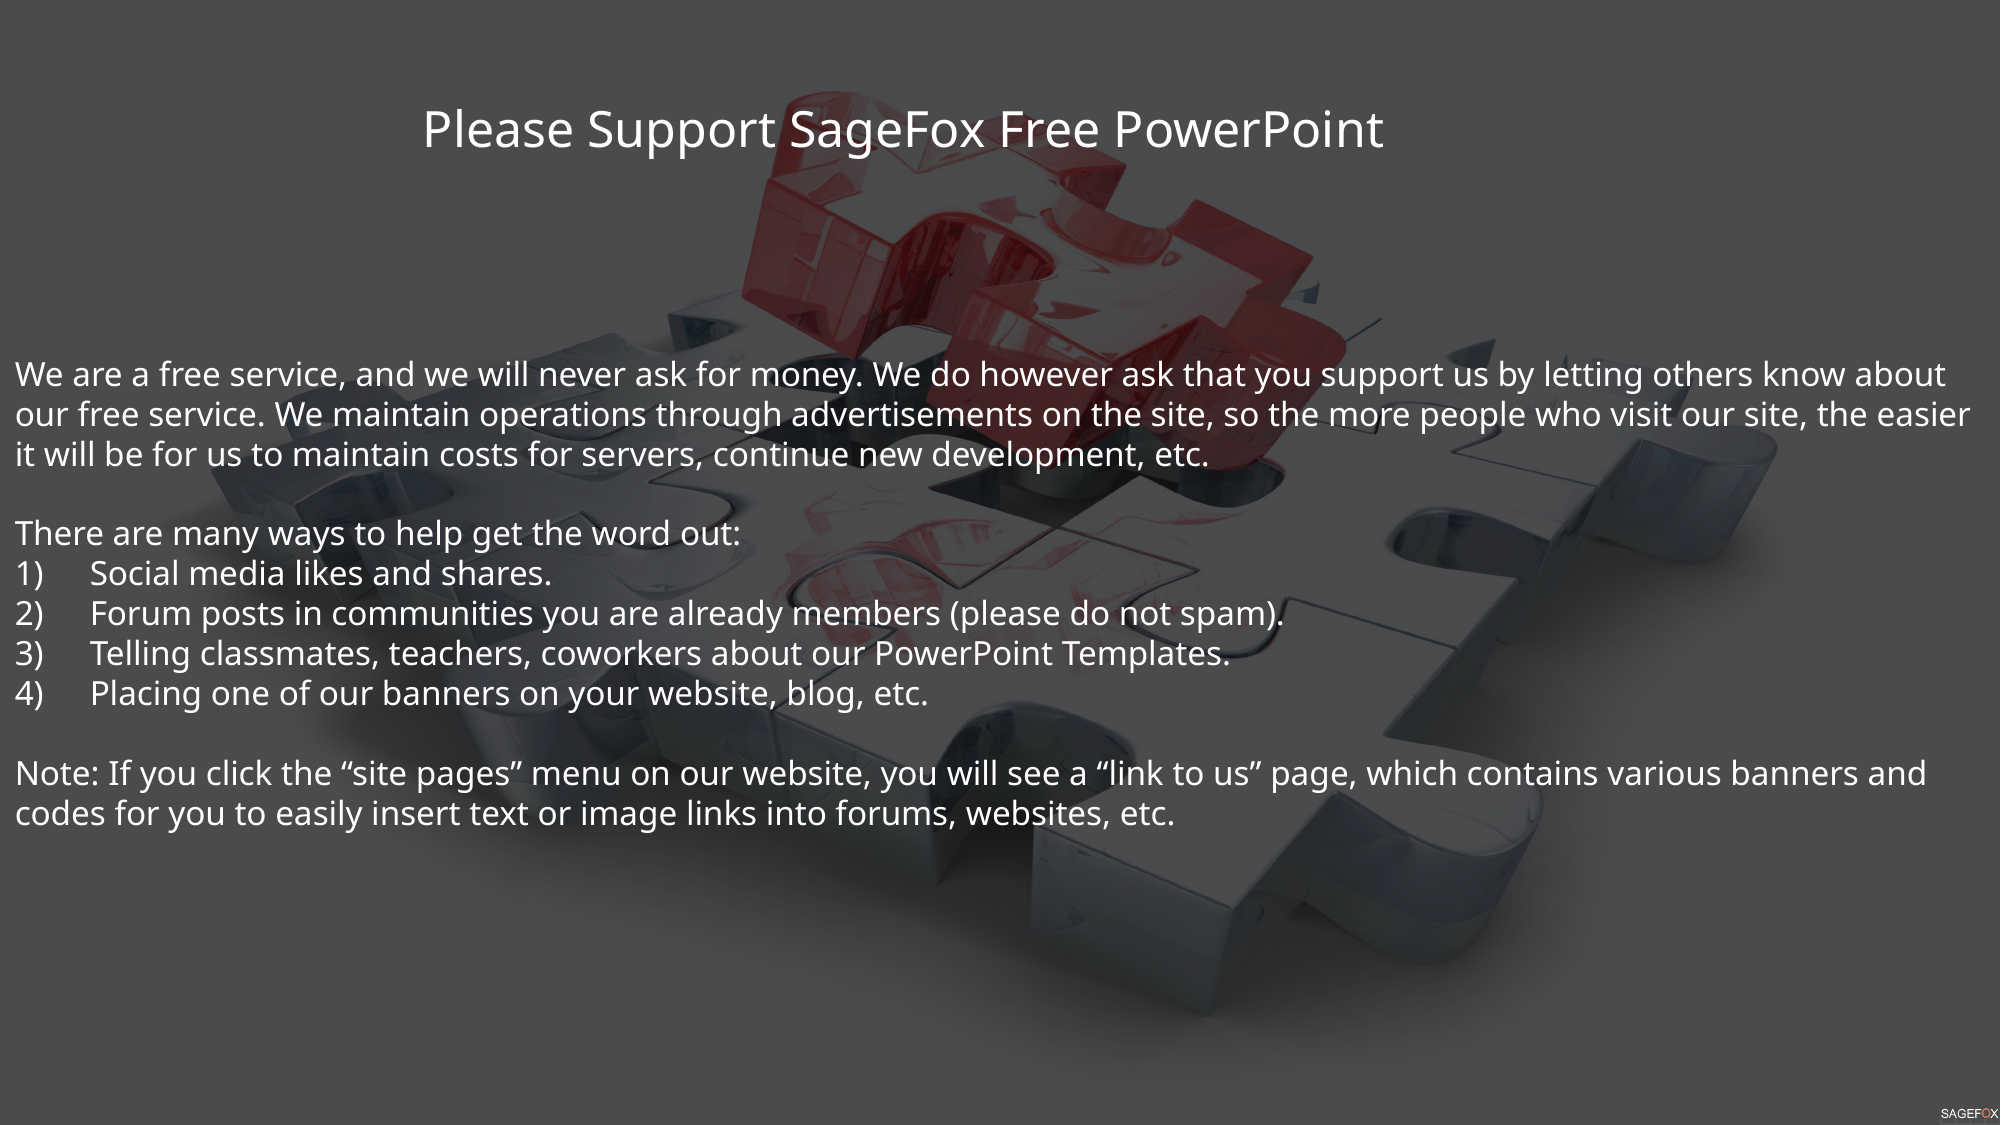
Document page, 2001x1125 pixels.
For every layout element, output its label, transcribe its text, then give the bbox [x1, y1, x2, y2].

title Please Support SageFox Free PowerPoint [363, 72, 1444, 190]
text_box We are a free service, and we will never ask for money. We do however ask that you support us by letting others know about our free service. We maintain operations through advertisements on the site, so the more people who visit our site, the easier it will be for us to maintain costs for servers, continue new development, etc. There are many ways to help get the word out: Social media likes and shares. Forum posts in communities you are already members (please do not spam). Telling classmates, teachers, coworkers about our PowerPoint Templates. Placing one of our banners on your website, blog, etc. Note: If you click the “site pages” menu on our website, you will see a “link to us” page, which contains various banners and codes for you to easily insert text or image links into forums, websites, etc. [0, 0, 2000, 1125]
